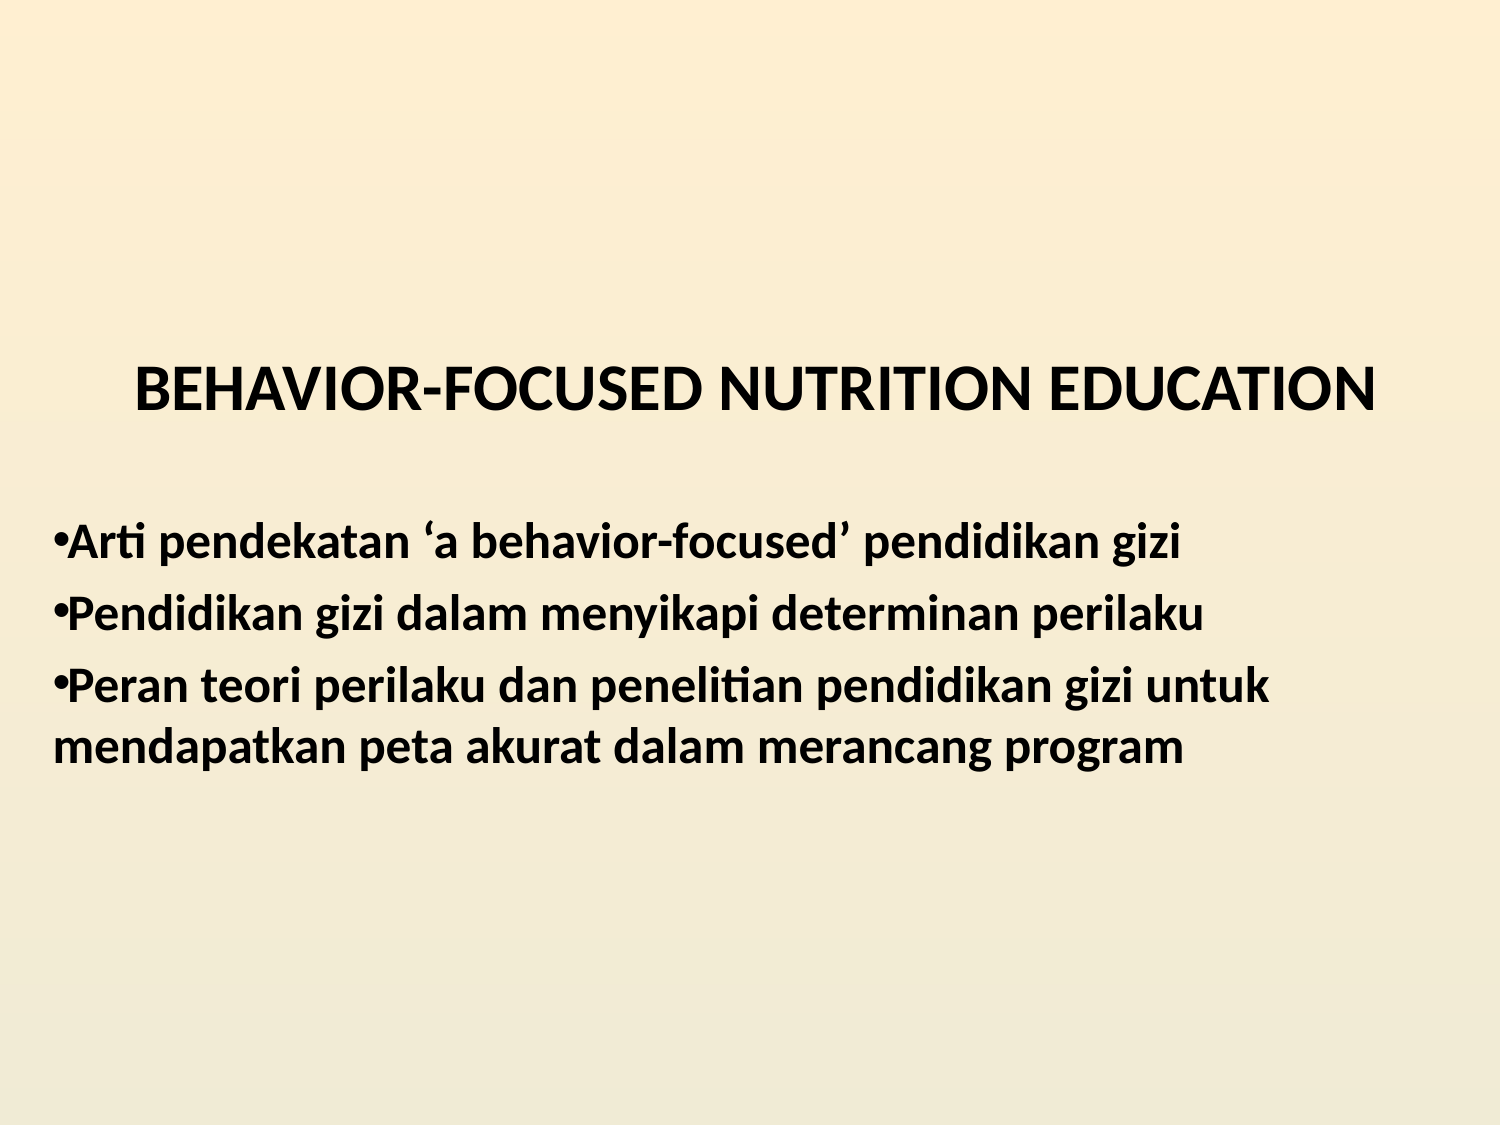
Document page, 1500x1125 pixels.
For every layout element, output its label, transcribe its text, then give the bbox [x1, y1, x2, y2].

title BEHAVIOR-FOCUSED NUTRITION EDUCATION [50, 212, 1463, 475]
subtitle Arti pendekatan ‘a behavior-focused’ pendidikan gizi Pendidikan gizi dalam menyikapi determinan perilaku Peran teori perilaku dan penelitian pendidikan gizi untuk mendapatkan peta akurat dalam merancang program [37, 500, 1463, 788]
